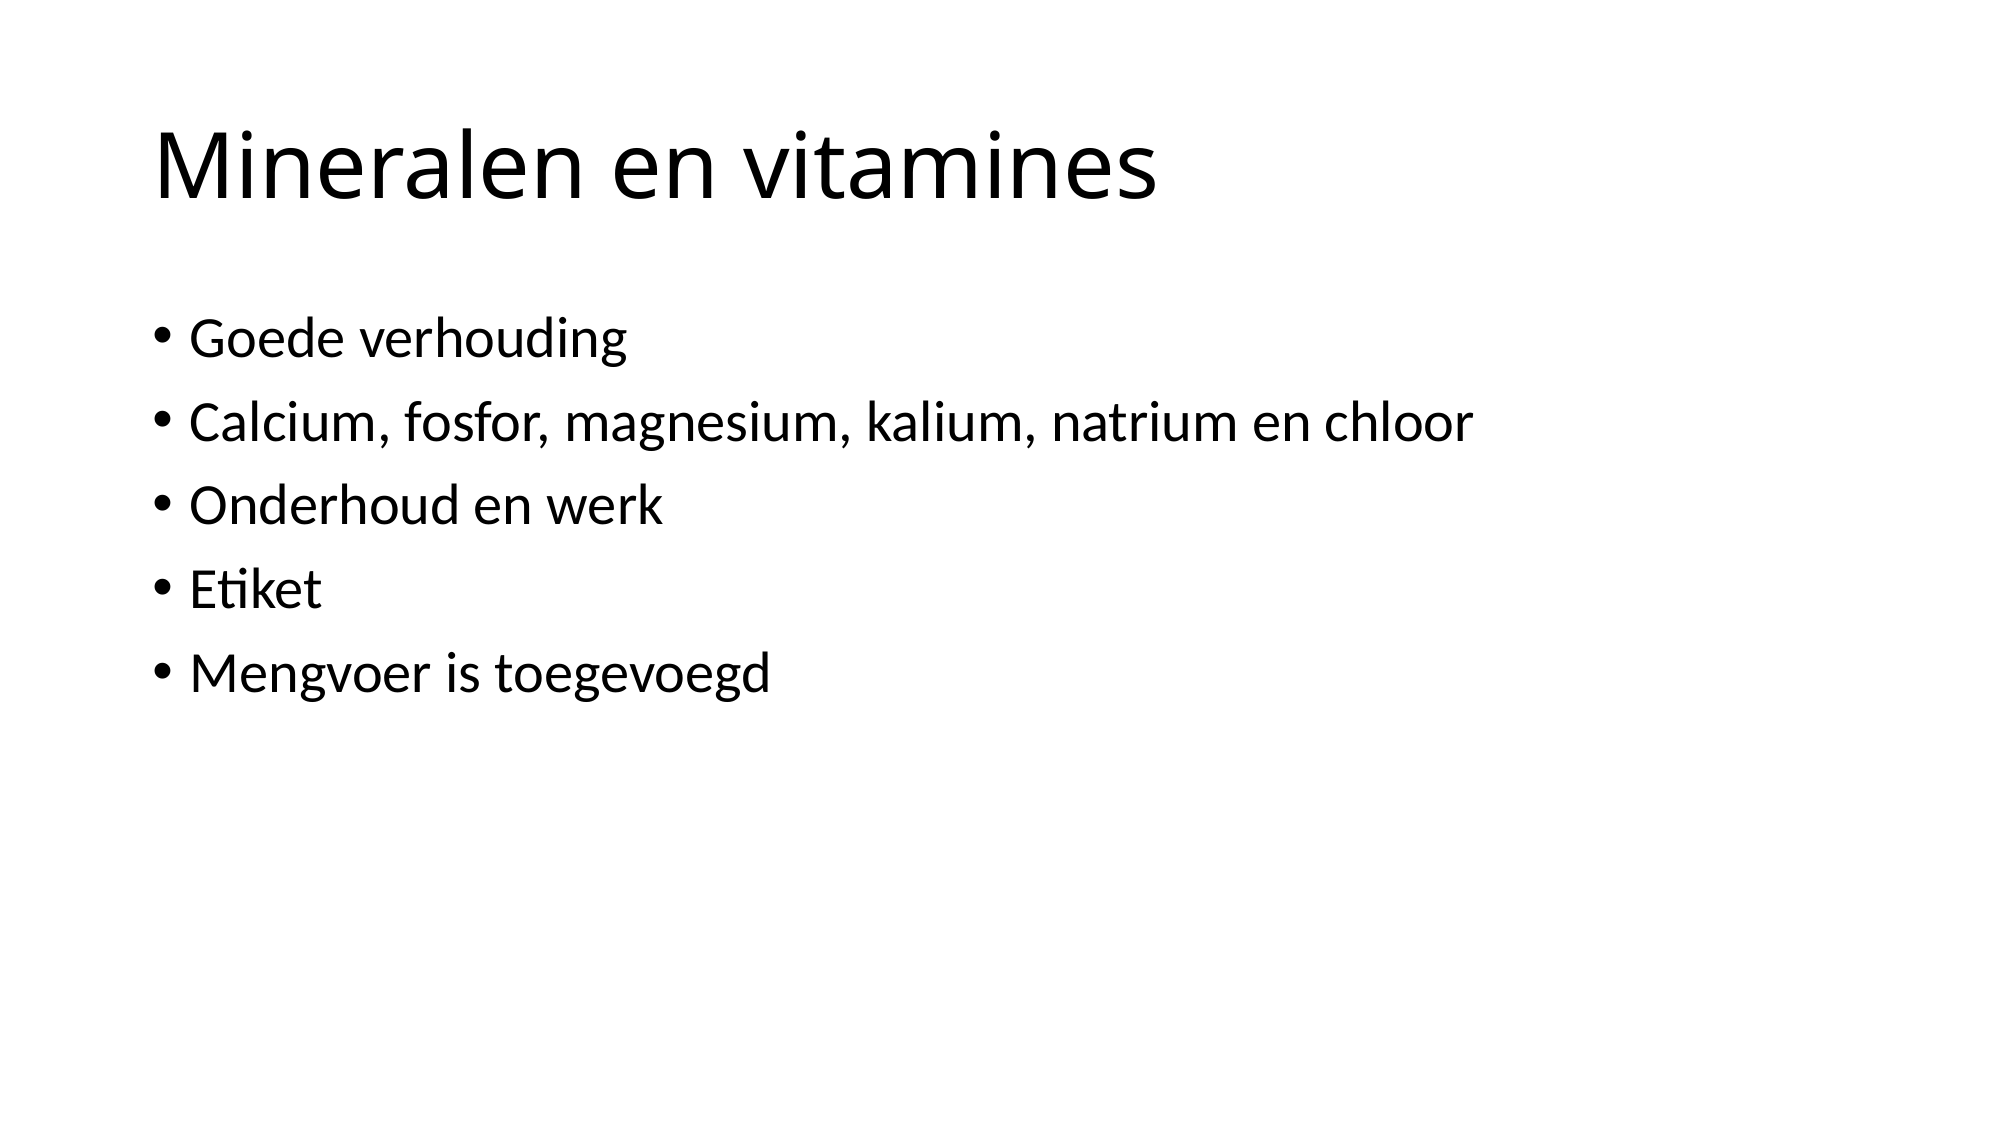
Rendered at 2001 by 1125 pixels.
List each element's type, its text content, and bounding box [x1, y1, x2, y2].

list Goede verhouding Calcium, fosfor, magnesium, kalium, natrium en chloor Onderhoud en werk Etiket Mengvoer is toegevoegd [137, 299, 1863, 1014]
title Mineralen en vitamines [137, 59, 1863, 278]
